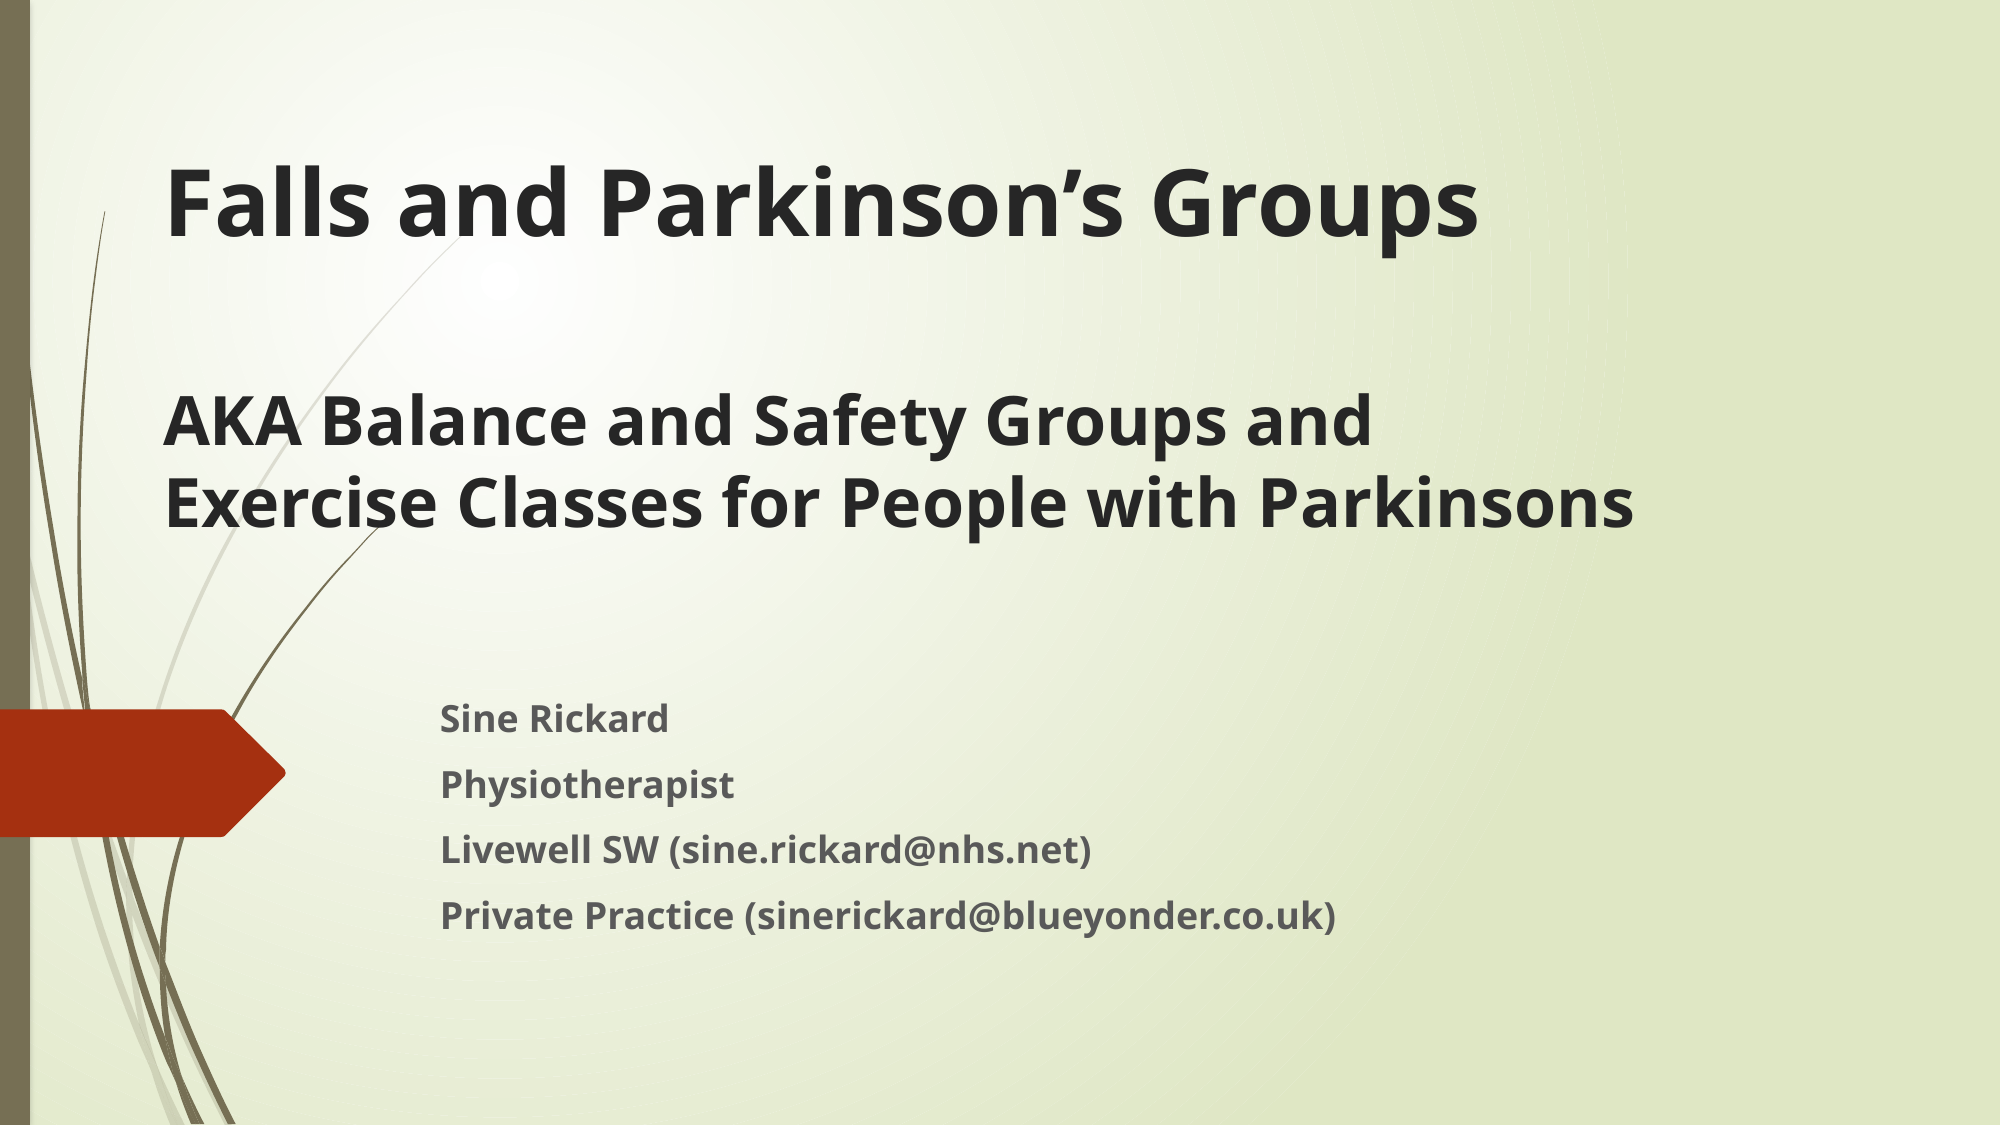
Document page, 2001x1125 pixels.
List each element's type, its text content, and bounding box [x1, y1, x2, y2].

title Falls and Parkinson’s Groups AKA Balance and Safety Groups and Exercise Classes for People with Parkinsons [148, 131, 1814, 549]
subtitle Sine Rickard Physiotherapist Livewell SW (sine.rickard@nhs.net) Private Practice (sinerickard@blueyonder.co.uk) [424, 687, 1888, 969]
